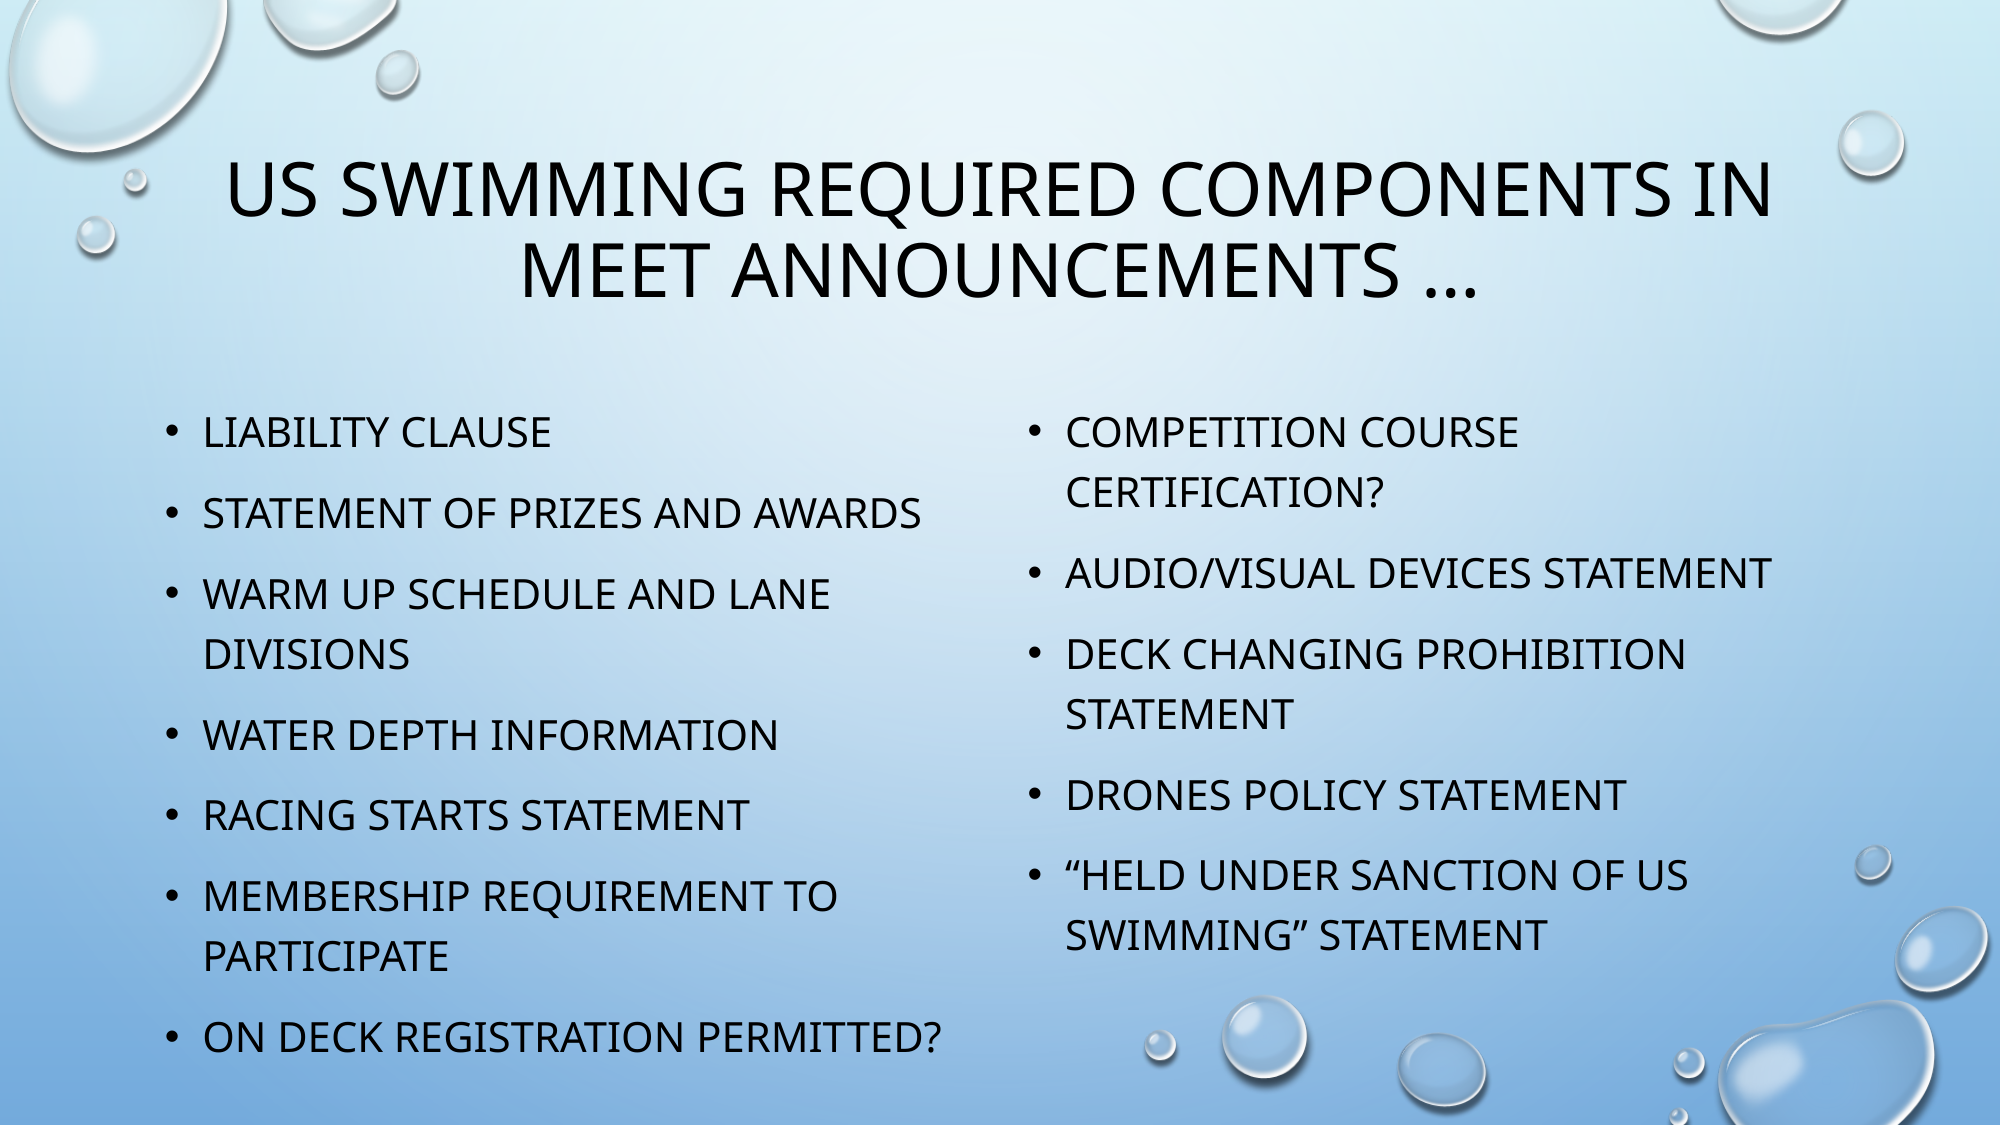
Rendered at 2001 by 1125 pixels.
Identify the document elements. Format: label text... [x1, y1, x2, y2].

list Competition course certification? Audio/visual devices statement Deck changing prohibition statement Drones policy statement “held under sanction of us swimming” statement [1012, 388, 1850, 950]
title US swimming required components in meet announcements … [149, 101, 1851, 364]
list Liability clause Statement of prizes and awards Warm up schedule and lane divisions Water depth information Racing starts statement Membership requirement to participate On deck registration permitted? [149, 388, 988, 950]
picture [0, 0, 2000, 1125]
